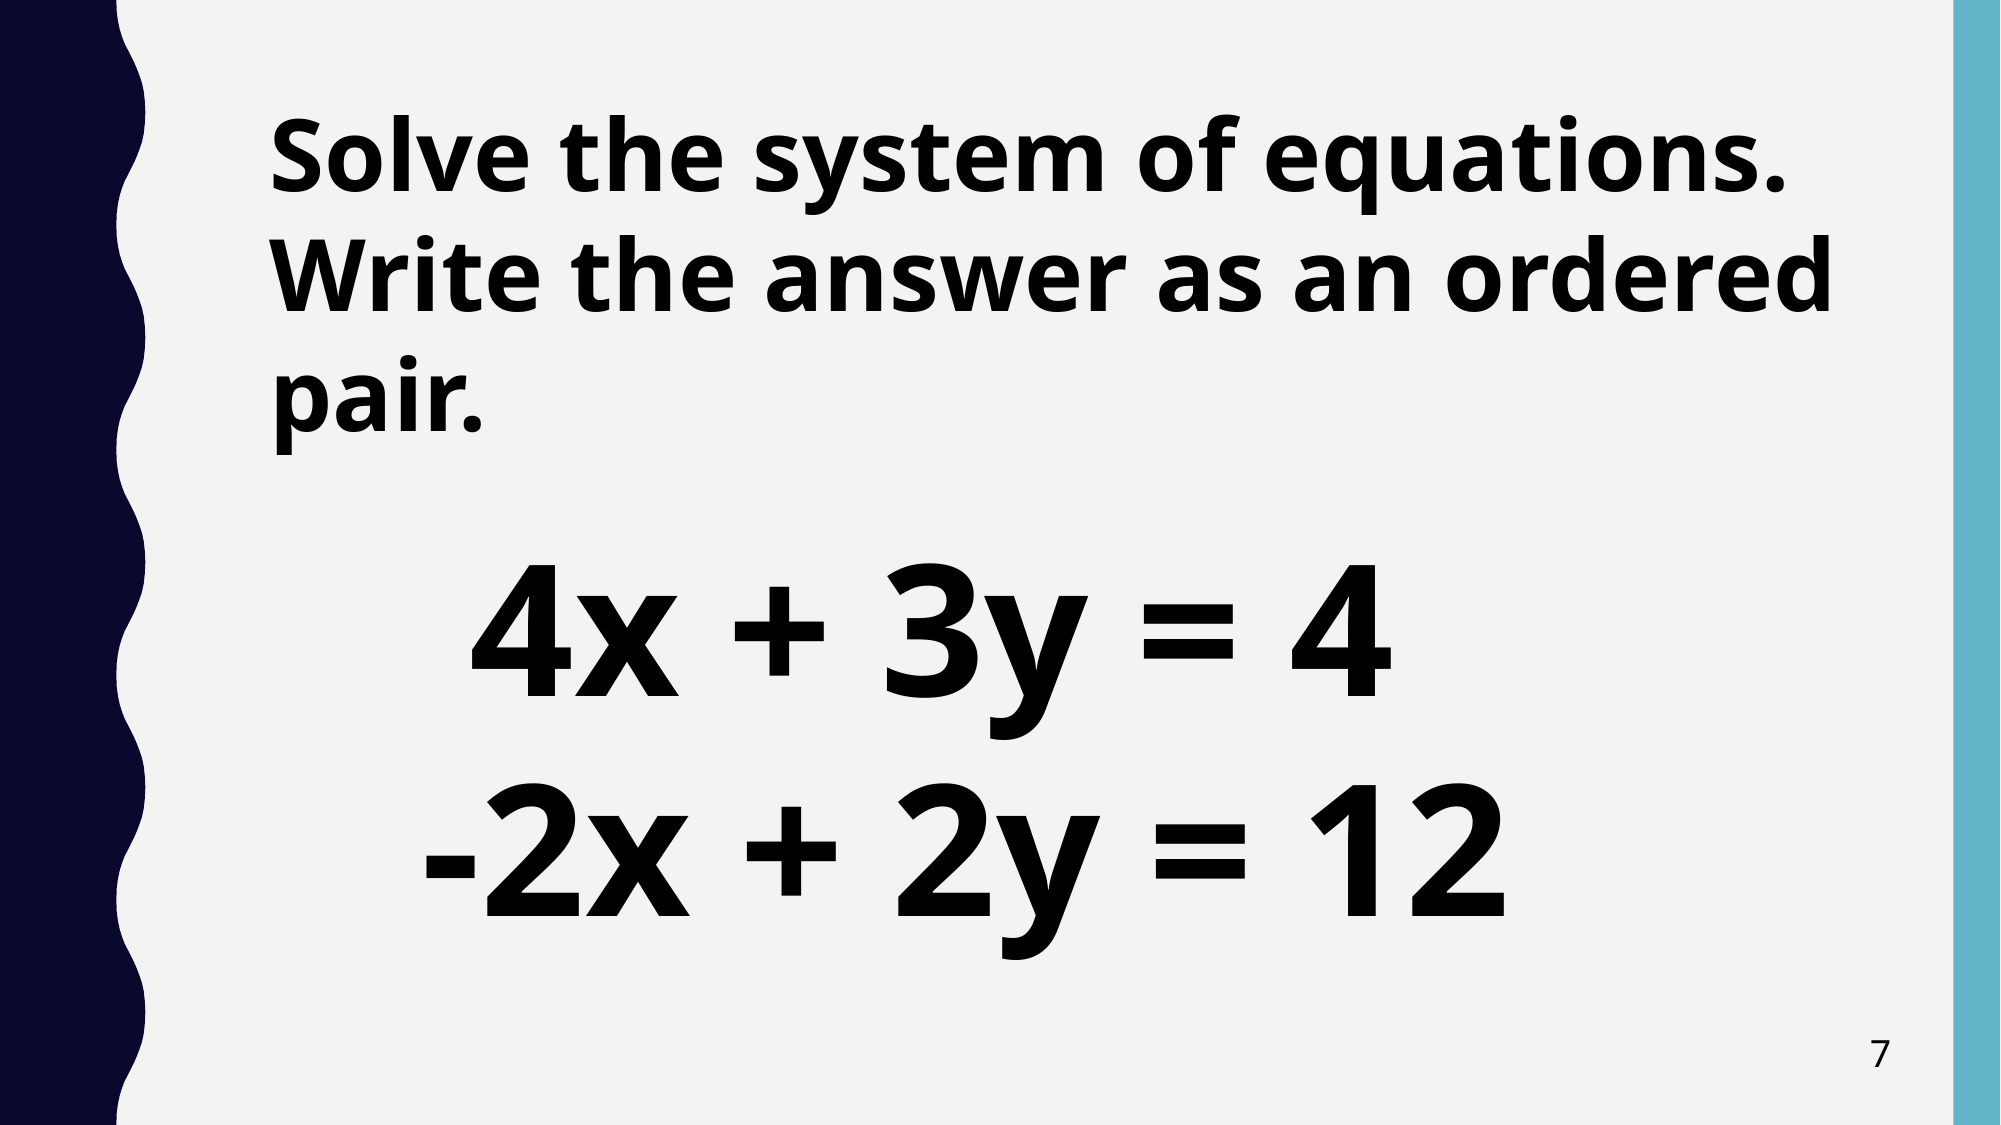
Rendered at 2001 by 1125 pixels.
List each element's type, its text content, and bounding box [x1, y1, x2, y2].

text_box 4x + 3y = 4 -2x + 2y = 12 [406, 505, 1599, 961]
text_box Solve the system of equations. Write the answer as an ordered pair. [254, 83, 1919, 459]
text_box 7 [1855, 1023, 1939, 1083]
